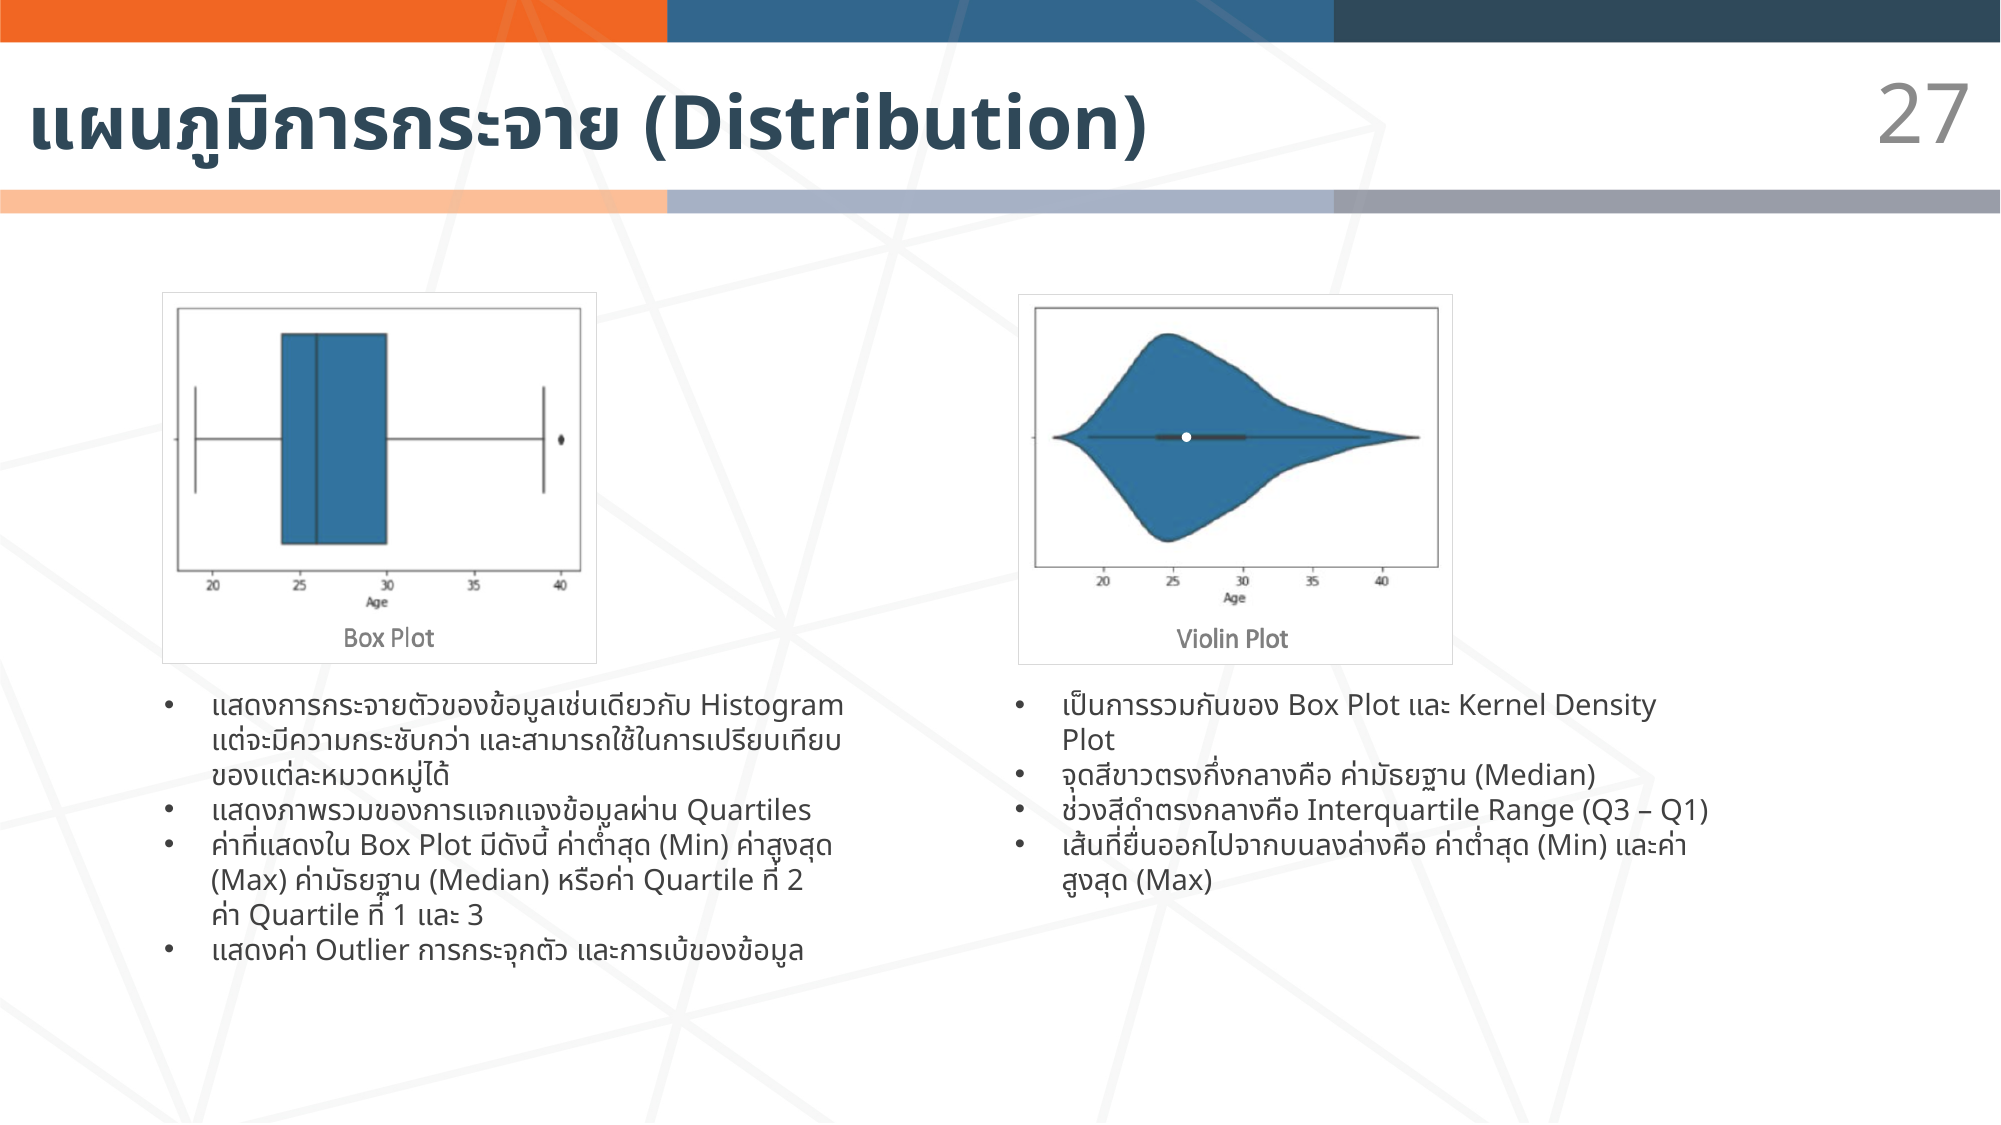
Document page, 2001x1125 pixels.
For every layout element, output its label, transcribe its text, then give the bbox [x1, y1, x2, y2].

text_box แผนภูมิการกระจาย (Distribution) [13, 66, 1855, 172]
text_box แสดงการกระจายตัวของข้อมูลเช่นเดียวกับ Histogram แต่จะมีความกระชับกว่า และสามารถใช้ในการเปรียบเทียบของแต่ละหมวดหมู่ได้ แสดงภาพรวมของการแจกแจงข้อมูลผ่าน Quartiles ค่าที่แสดงใน Box Plot มีดังนี้ ค่าต่ำสุด (Min) ค่าสูงสุด (Max) ค่ามัธยฐาน (Median) หรือค่า Quartile ที่ 2 ค่า Quartile ที่ 1 และ 3 แสดงค่า Outlier การกระจุกตัว และการเบ้ของข้อมูล [149, 679, 879, 974]
picture [0, 0, 2001, 1125]
slide_number 27 [1855, 86, 1987, 147]
text_box เป็นการรวมกันของ Box Plot และ Kernel Density Plot จุดสีขาวตรงกึ่งกลางคือ ค่ามัธยฐาน (Median) ช่วงสีดำตรงกลางคือ Interquartile Range (Q3 – Q1) เส้นที่ยื่นออกไปจากบนลงล่างคือ ค่าต่ำสุด (Min) และค่าสูงสุด (Max) [999, 679, 1729, 904]
